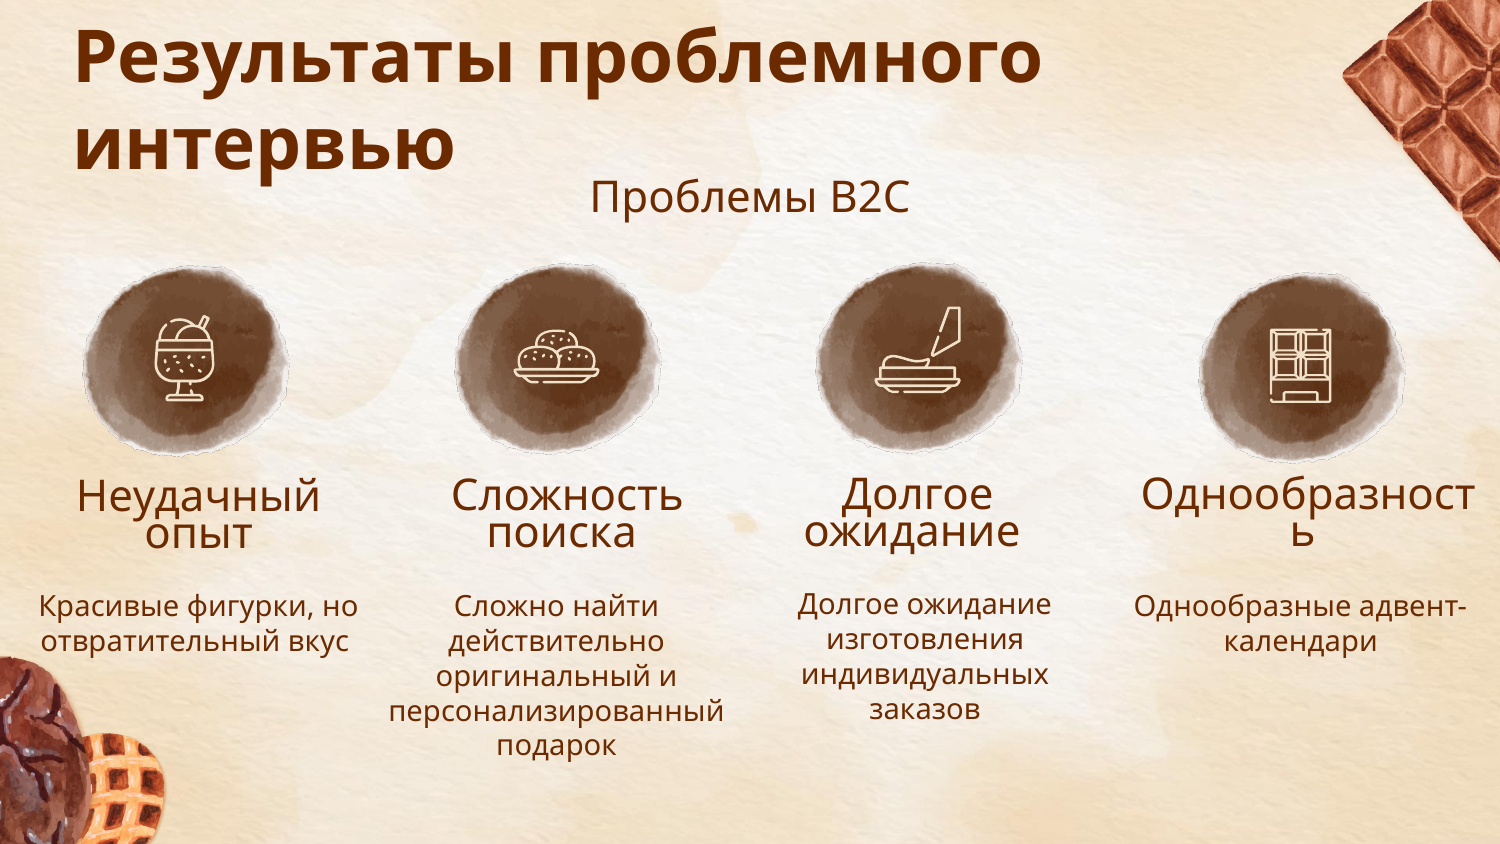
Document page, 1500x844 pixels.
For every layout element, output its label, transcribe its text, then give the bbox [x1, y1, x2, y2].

title Однообразность [1116, 473, 1500, 561]
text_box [513, 329, 600, 384]
title Долгое ожидание [726, 473, 1110, 561]
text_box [873, 306, 962, 394]
title Сложность поиска [375, 474, 760, 562]
picture [0, 0, 1500, 844]
subtitle Однообразные адвент-календари [1109, 572, 1493, 693]
subtitle Долгое ожидание изготовления индивидуальных заказов [733, 570, 1117, 691]
title Проблемы B2C [558, 151, 942, 239]
subtitle Сложно найти действительно оригинальный и персонализированный подарок [358, 571, 755, 693]
title Результаты проблемного интервью [57, 49, 1363, 144]
title Неудачный опыт [6, 476, 391, 563]
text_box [153, 314, 216, 402]
subtitle Красивые фигурки, но отвратительный вкус [6, 572, 358, 693]
